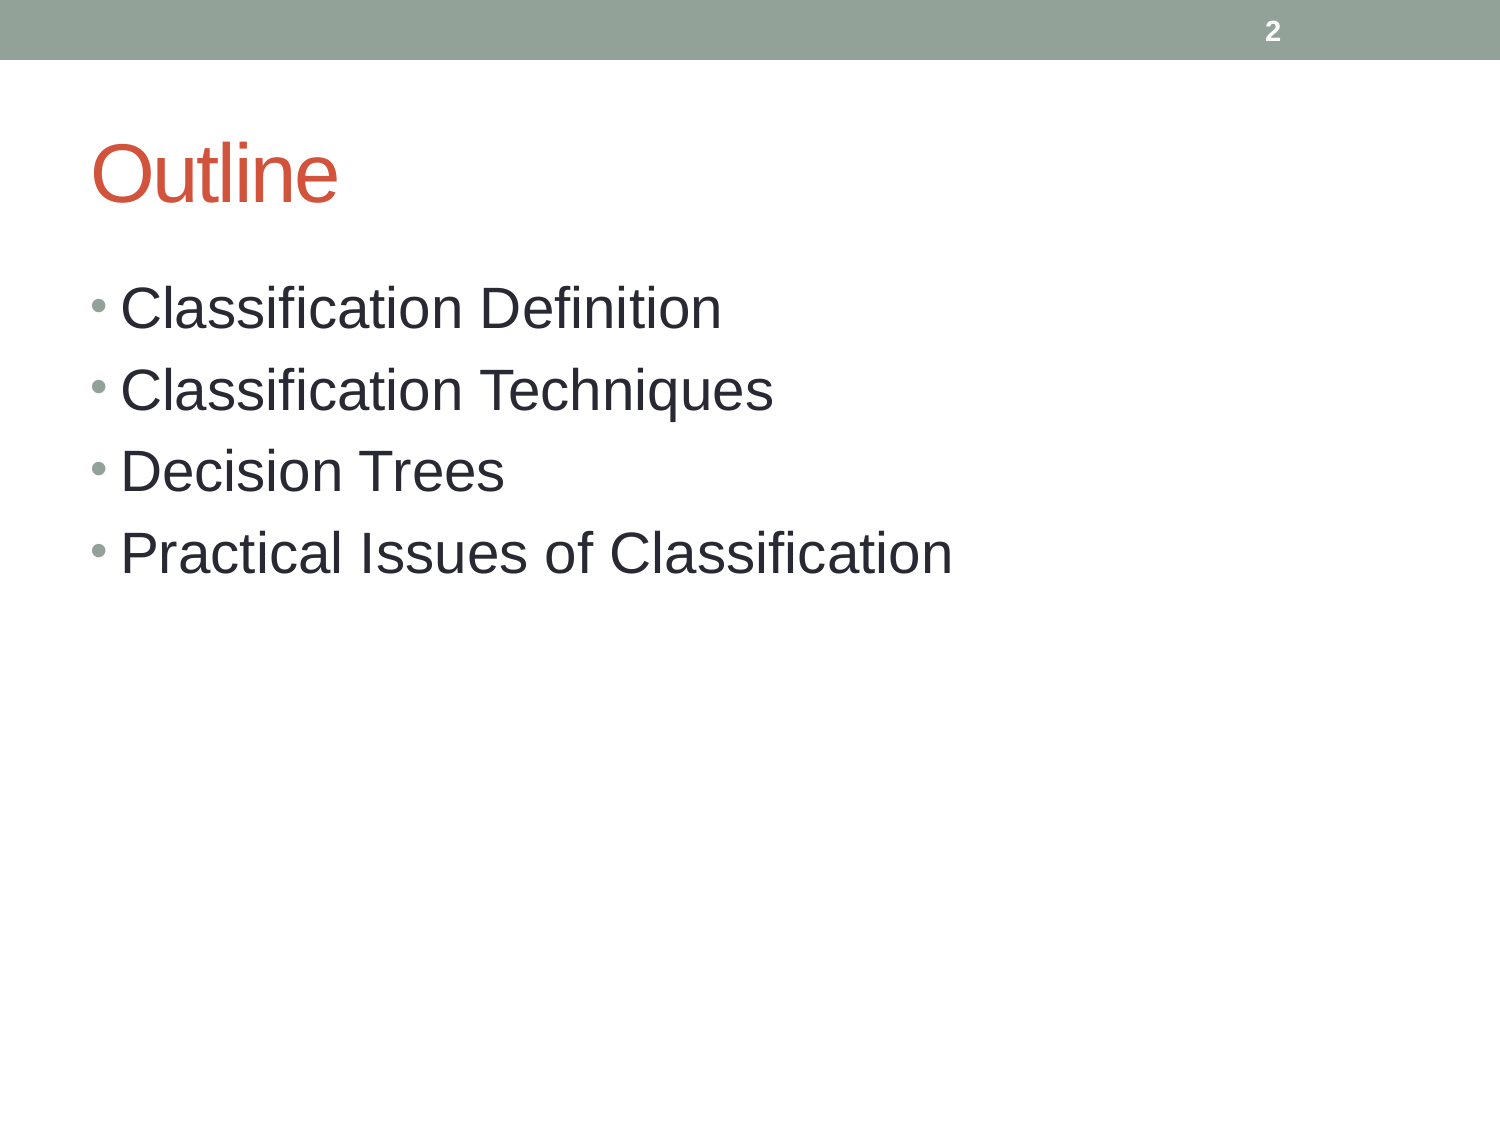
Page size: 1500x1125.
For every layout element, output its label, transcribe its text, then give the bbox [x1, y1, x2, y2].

list Classification Definition Classification Techniques Decision Trees Practical Issues of Classification [75, 262, 1425, 1063]
slide_number 2 [1250, 3, 1425, 57]
title Outline [75, 87, 1425, 250]
